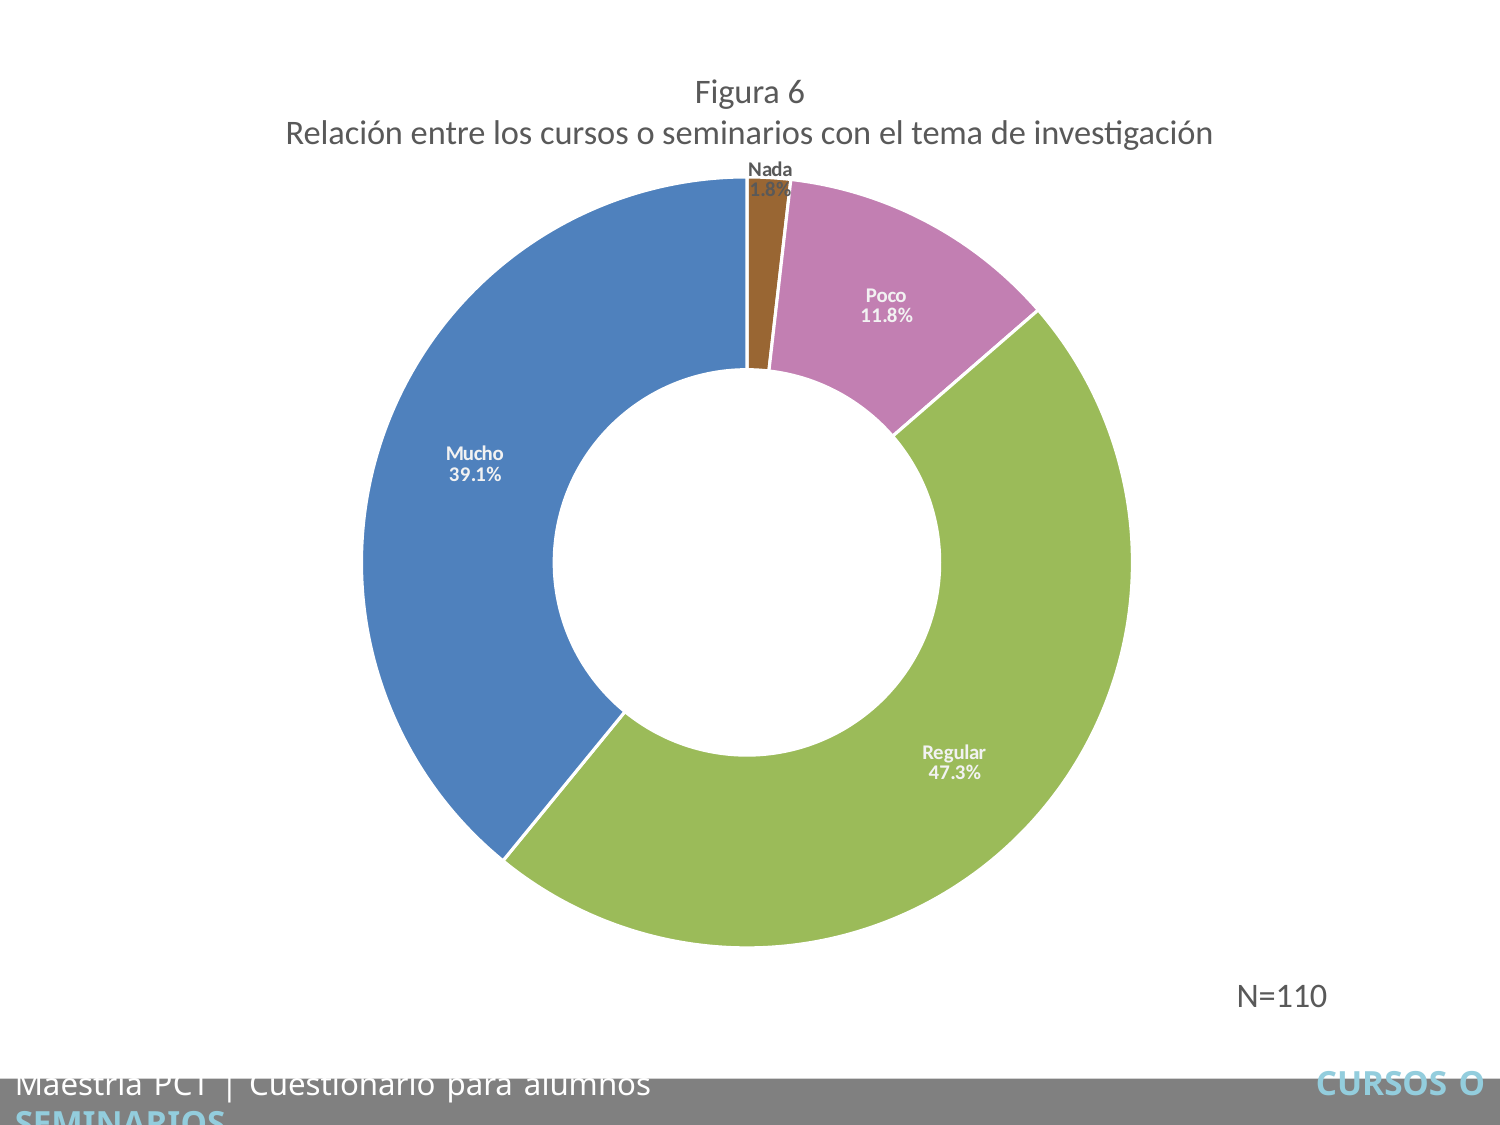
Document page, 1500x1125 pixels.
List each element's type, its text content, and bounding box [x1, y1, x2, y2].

text_box N=110 [1221, 965, 1343, 1022]
text_box Figura 6 Relación entre los cursos o seminarios con el tema de investigación [270, 62, 1230, 160]
text_box Maestría PCT | Cuestionario para alumnos CURSOS O SEMINARIOS [0, 1078, 1500, 1125]
chart [159, 160, 1335, 964]
